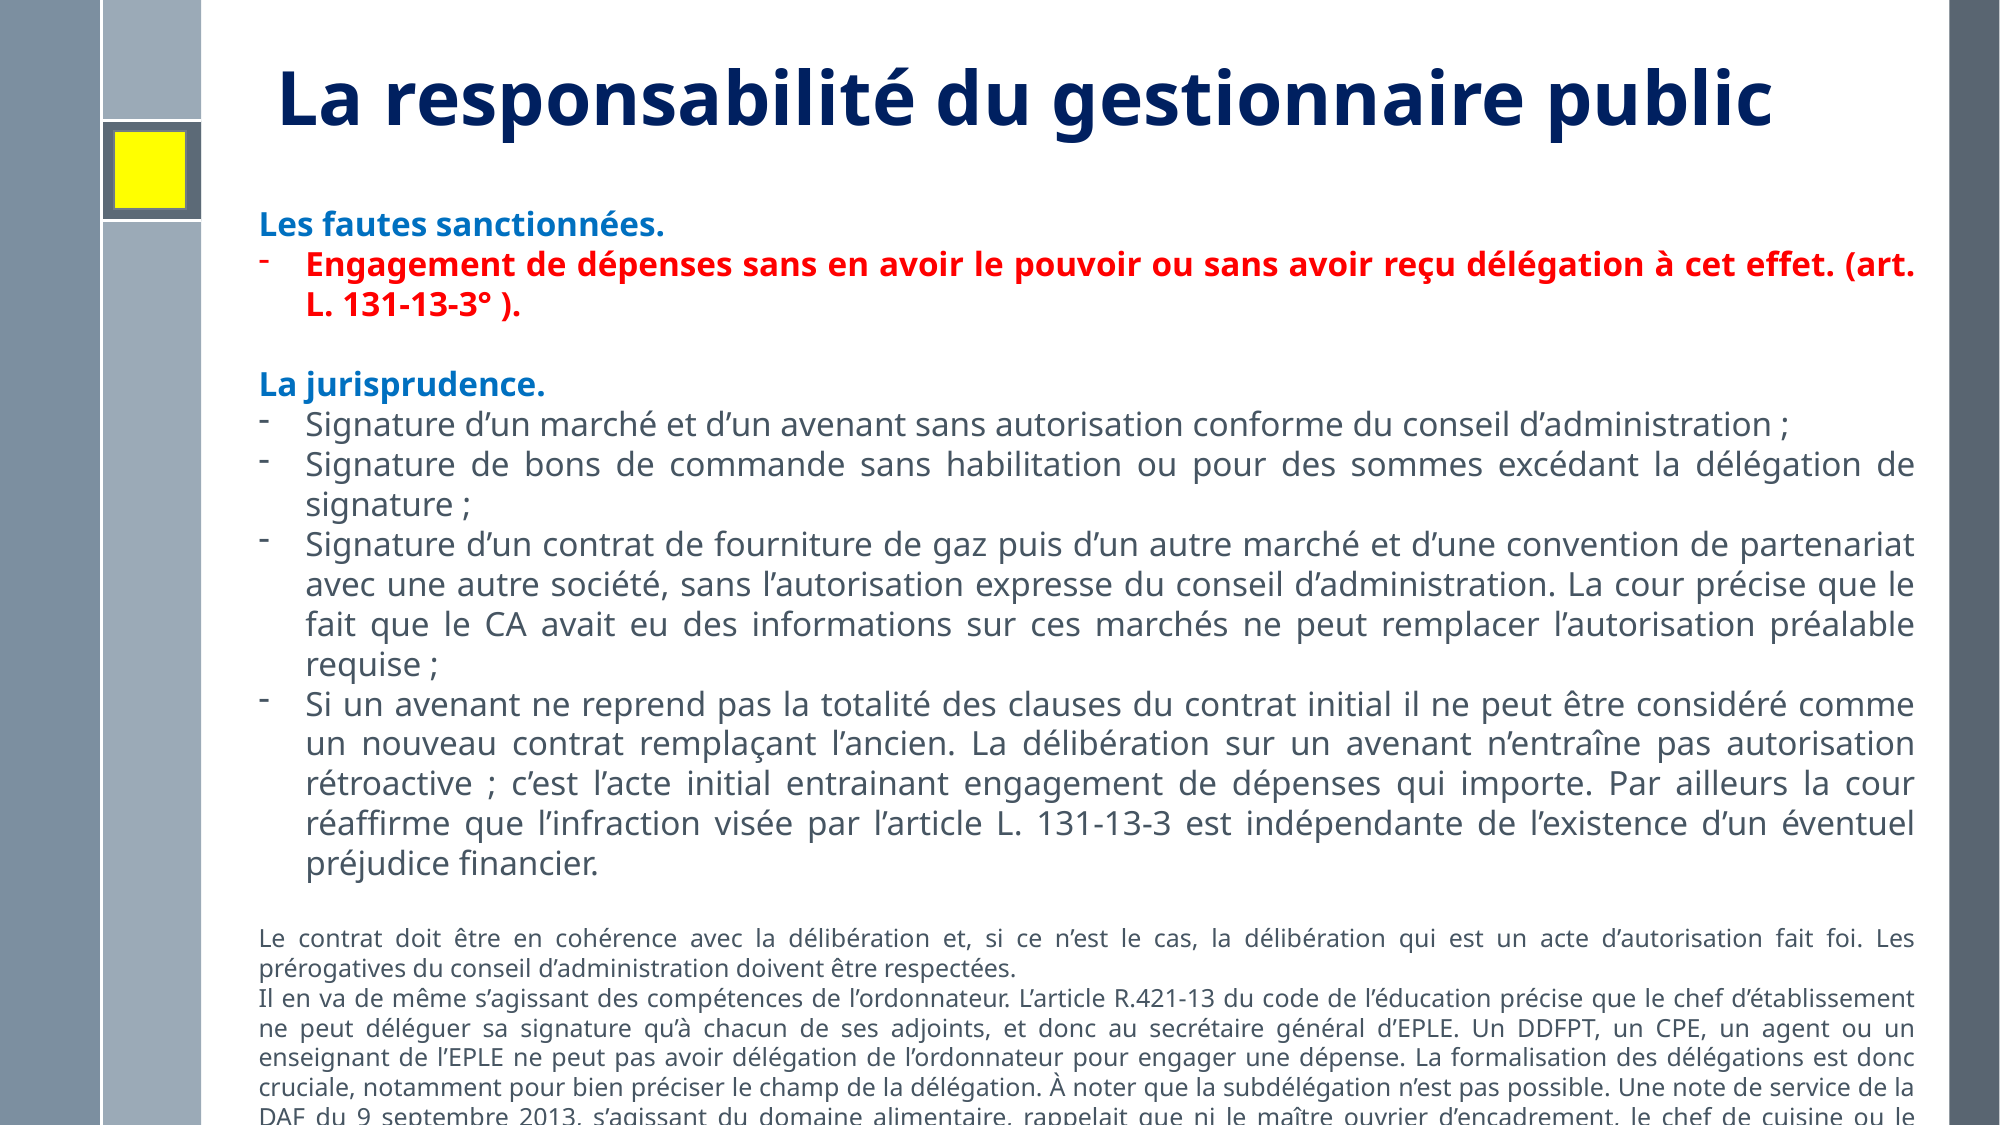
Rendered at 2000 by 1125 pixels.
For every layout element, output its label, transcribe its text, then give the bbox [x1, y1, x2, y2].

text_box Les fautes sanctionnées. Engagement de dépenses sans en avoir le pouvoir ou sans avoir reçu délégation à cet effet. (art. L. 131-13-3° ). La jurisprudence. Signature d’un marché et d’un avenant sans autorisation conforme du conseil d’administration ; Signature de bons de commande sans habilitation ou pour des sommes excédant la délégation de signature ; Signature d’un contrat de fourniture de gaz puis d’un autre marché et d’une convention de partenariat avec une autre société, sans l’autorisation expresse du conseil d’administration. La cour précise que le fait que le CA avait eu des informations sur ces marchés ne peut remplacer l’autorisation préalable requise ; Si un avenant ne reprend pas la totalité des clauses du contrat initial il ne peut être considéré comme un nouveau contrat remplaçant l’ancien. La délibération sur un avenant n’entraîne pas autorisation rétroactive ; c’est l’acte initial entrainant engagement de dépenses qui importe. Par ailleurs la cour réaffirme que l’infraction visée par l’article L. 131-13-3 est indépendante de l’existence d’un éventuel préjudice financier. Le contrat doit être en cohérence avec la délibération et, si ce n’est le cas, la délibération qui est un acte d’autorisation fait foi. Les prérogatives du conseil d’administration doivent être respectées. Il en va de même s’agissant des compétences de l’ordonnateur. L’article R.421-13 du code de l’éducation précise que le chef d’établissement ne peut déléguer sa signature qu’à chacun de ses adjoints, et donc au secrétaire général d’EPLE. Un DDFPT, un CPE, un agent ou un enseignant de l’EPLE ne peut pas avoir délégation de l’ordonnateur pour engager une dépense. La formalisation des délégations est donc cruciale, notamment pour bien préciser le champ de la délégation. À noter que la subdélégation n’est pas possible. Une note de service de la DAF du 9 septembre 2013, s’agissant du domaine alimentaire, rappelait que ni le maître ouvrier d’encadrement, le chef de cuisine ou le magasinier ne peuvent avoir délégation pour passer commande. [243, 196, 1933, 1125]
picture [113, 130, 187, 210]
title La responsabilité du gestionnaire public [261, 29, 1867, 149]
